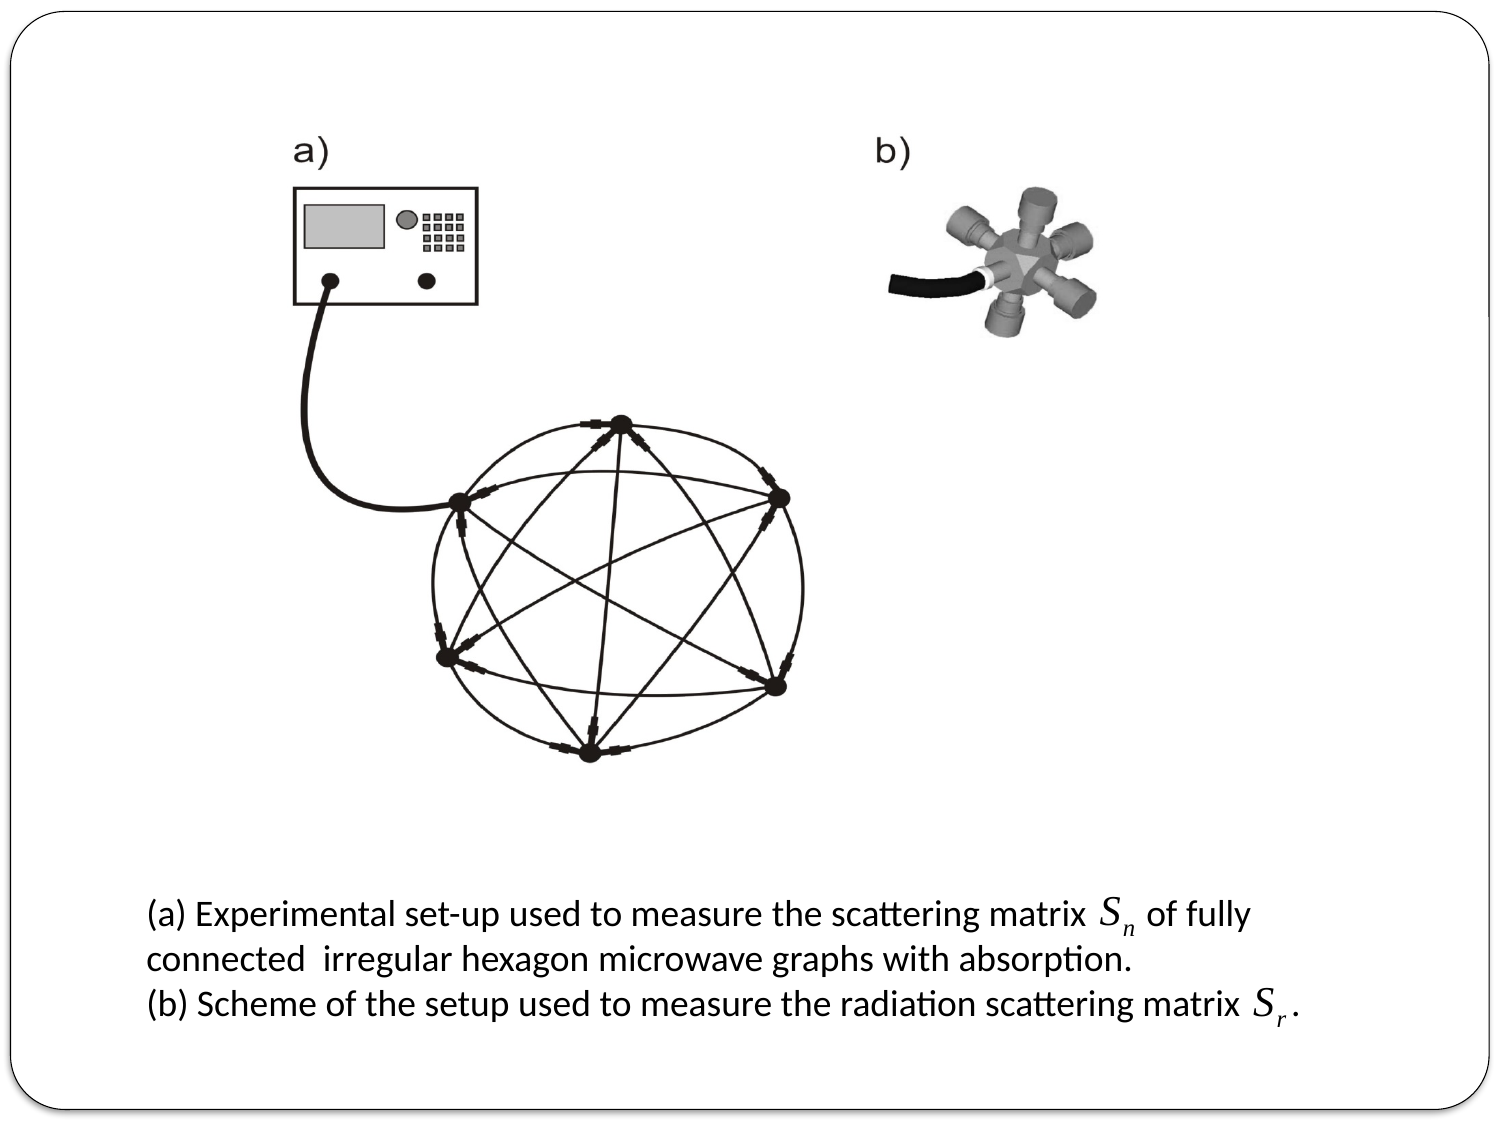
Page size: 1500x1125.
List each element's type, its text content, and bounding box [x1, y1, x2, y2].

text_box (a) Experimental set-up used to measure the scattering matrix of fully connected irregular hexagon microwave graphs with absorption. (b) Scheme of the setup used to measure the radiation scattering matrix . [131, 881, 1326, 1032]
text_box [1245, 974, 1296, 1035]
picture [229, 77, 1284, 823]
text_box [1092, 882, 1143, 947]
